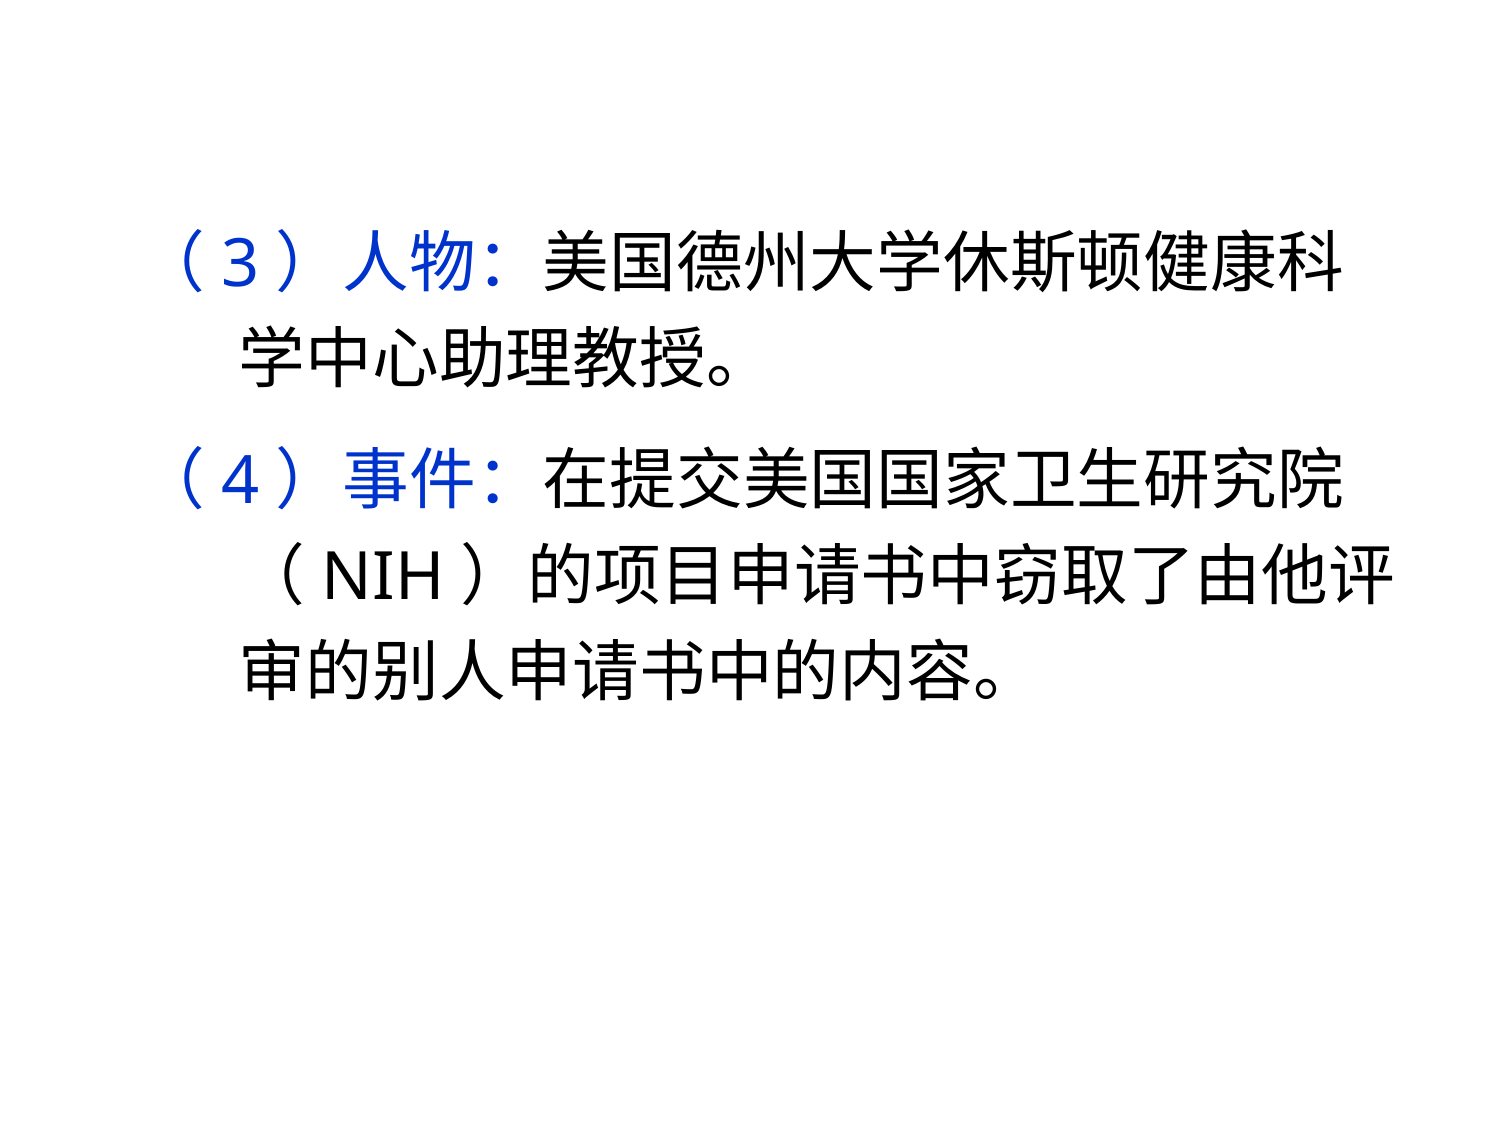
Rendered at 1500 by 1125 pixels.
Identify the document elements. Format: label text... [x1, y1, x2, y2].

list （3）人物：美国德州大学休斯顿健康科学中心助理教授。 （4）事件：在提交美国国家卫生研究院（NIH）的项目申请书中窃取了由他评审的别人申请书中的内容。 [123, 196, 1412, 884]
